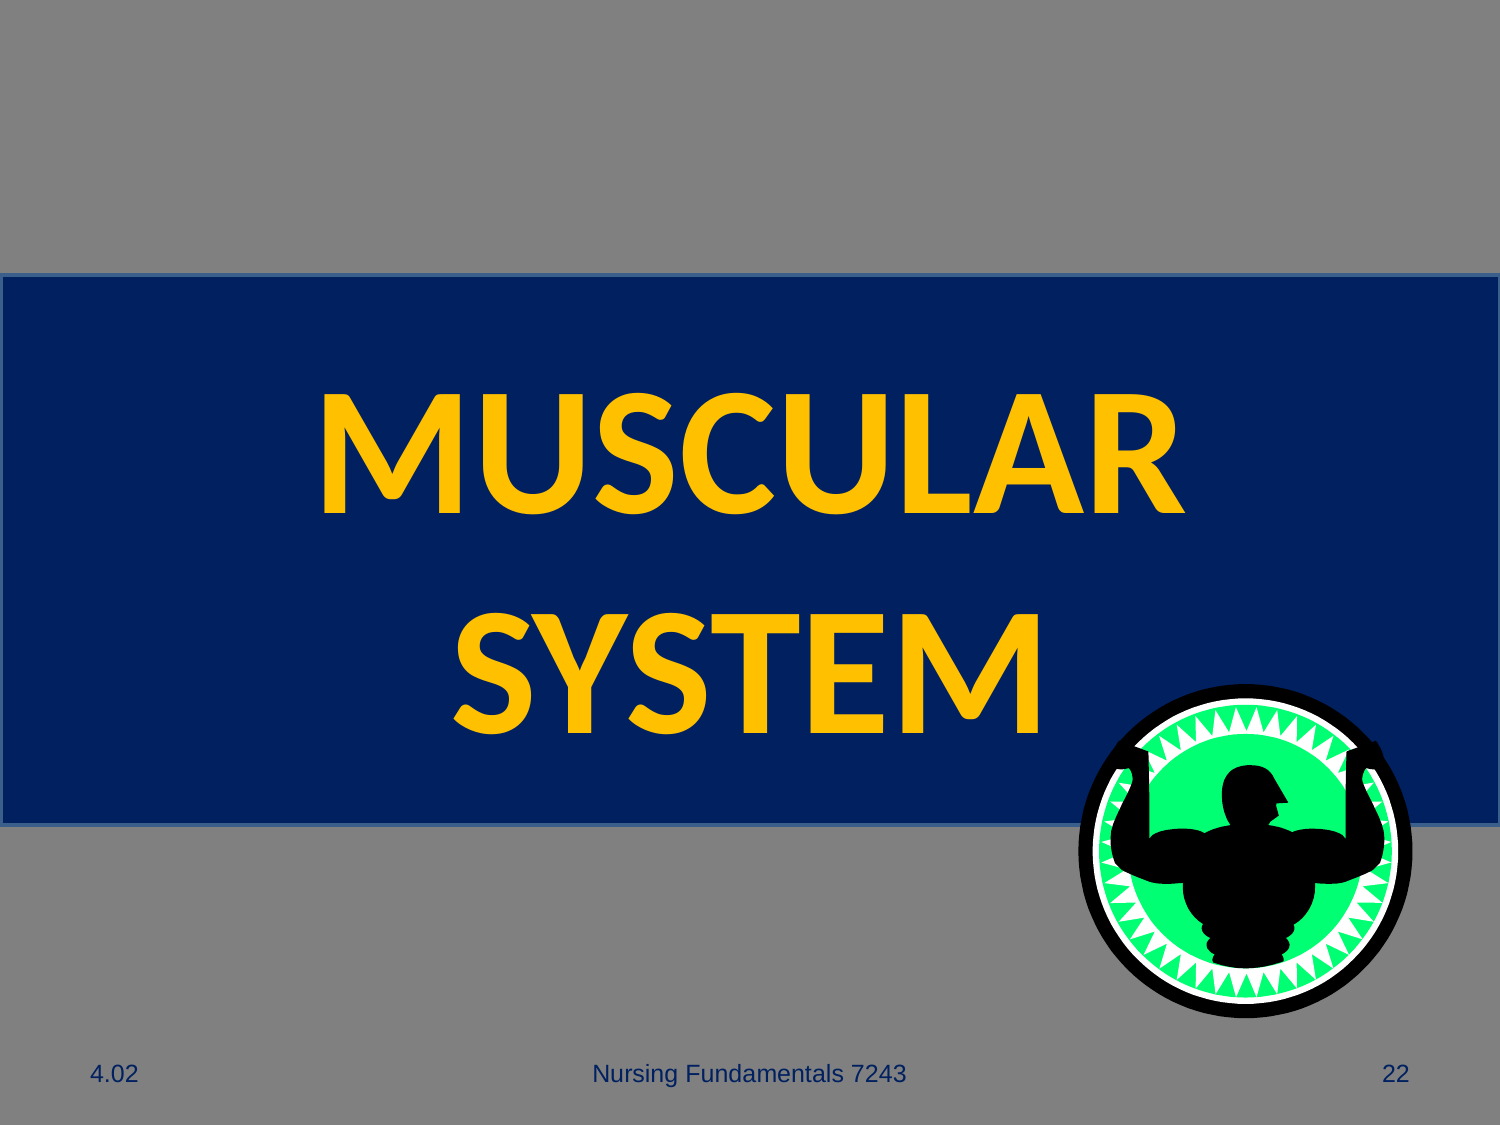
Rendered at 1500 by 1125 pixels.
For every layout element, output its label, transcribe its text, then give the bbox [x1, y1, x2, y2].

slide_number 4.02 [75, 1042, 425, 1103]
picture [1078, 683, 1413, 1019]
text_box MUSCULAR SYSTEM [0, 273, 1500, 827]
slide_number 22 [1074, 1042, 1425, 1103]
footer Nursing Fundamentals 7243 [512, 1042, 988, 1103]
